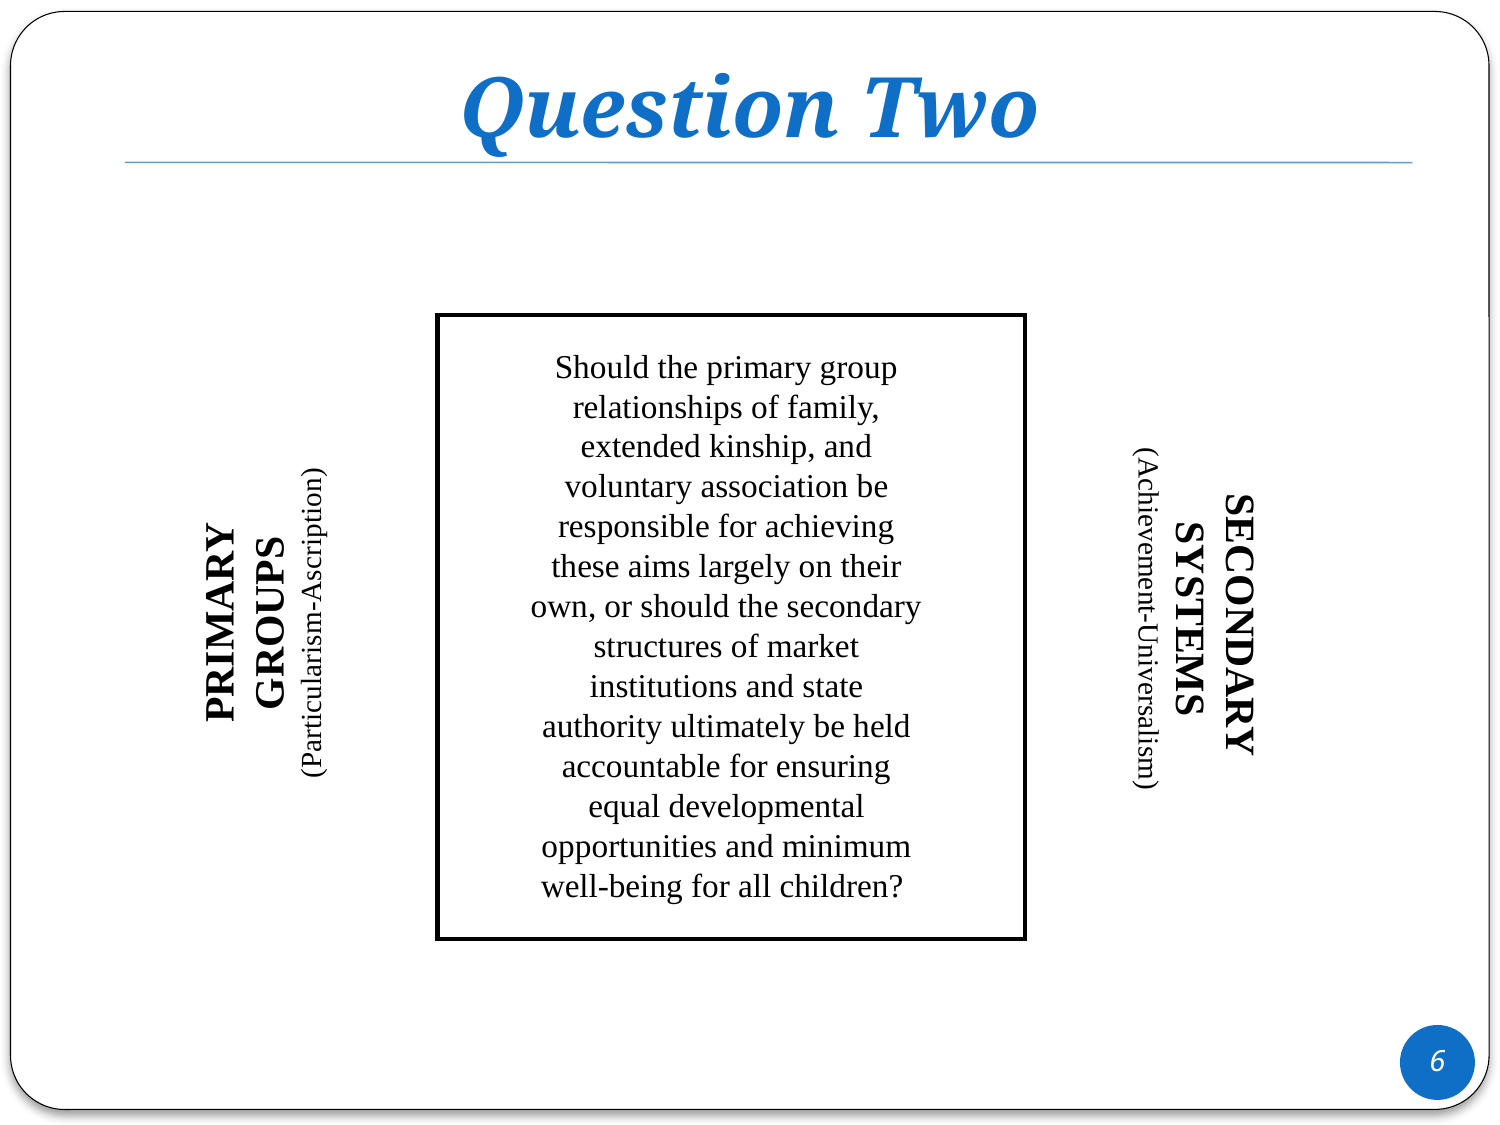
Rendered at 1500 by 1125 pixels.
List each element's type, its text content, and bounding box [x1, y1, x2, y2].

table_header [731, 317, 1023, 567]
text_box SECONDARY SYSTEMS (Achievement-Universalism) [1125, 412, 1276, 826]
table_cell [440, 567, 731, 937]
slide_number 6 [1399, 1024, 1475, 1100]
text_box Question Two [0, 46, 1500, 162]
table_header [440, 317, 731, 567]
text_box Should the primary group relationships of family, extended kinship, and voluntary association be responsible for achieving these aims largely on their own, or should the secondary structures of market institutions and state authority ultimately be held accountable for ensuring equal developmental opportunities and minimum well-being for all children? [515, 337, 938, 912]
table_cell [731, 567, 1023, 937]
text_box PRIMARY GROUPS (Particularism-Ascription) [184, 433, 335, 813]
